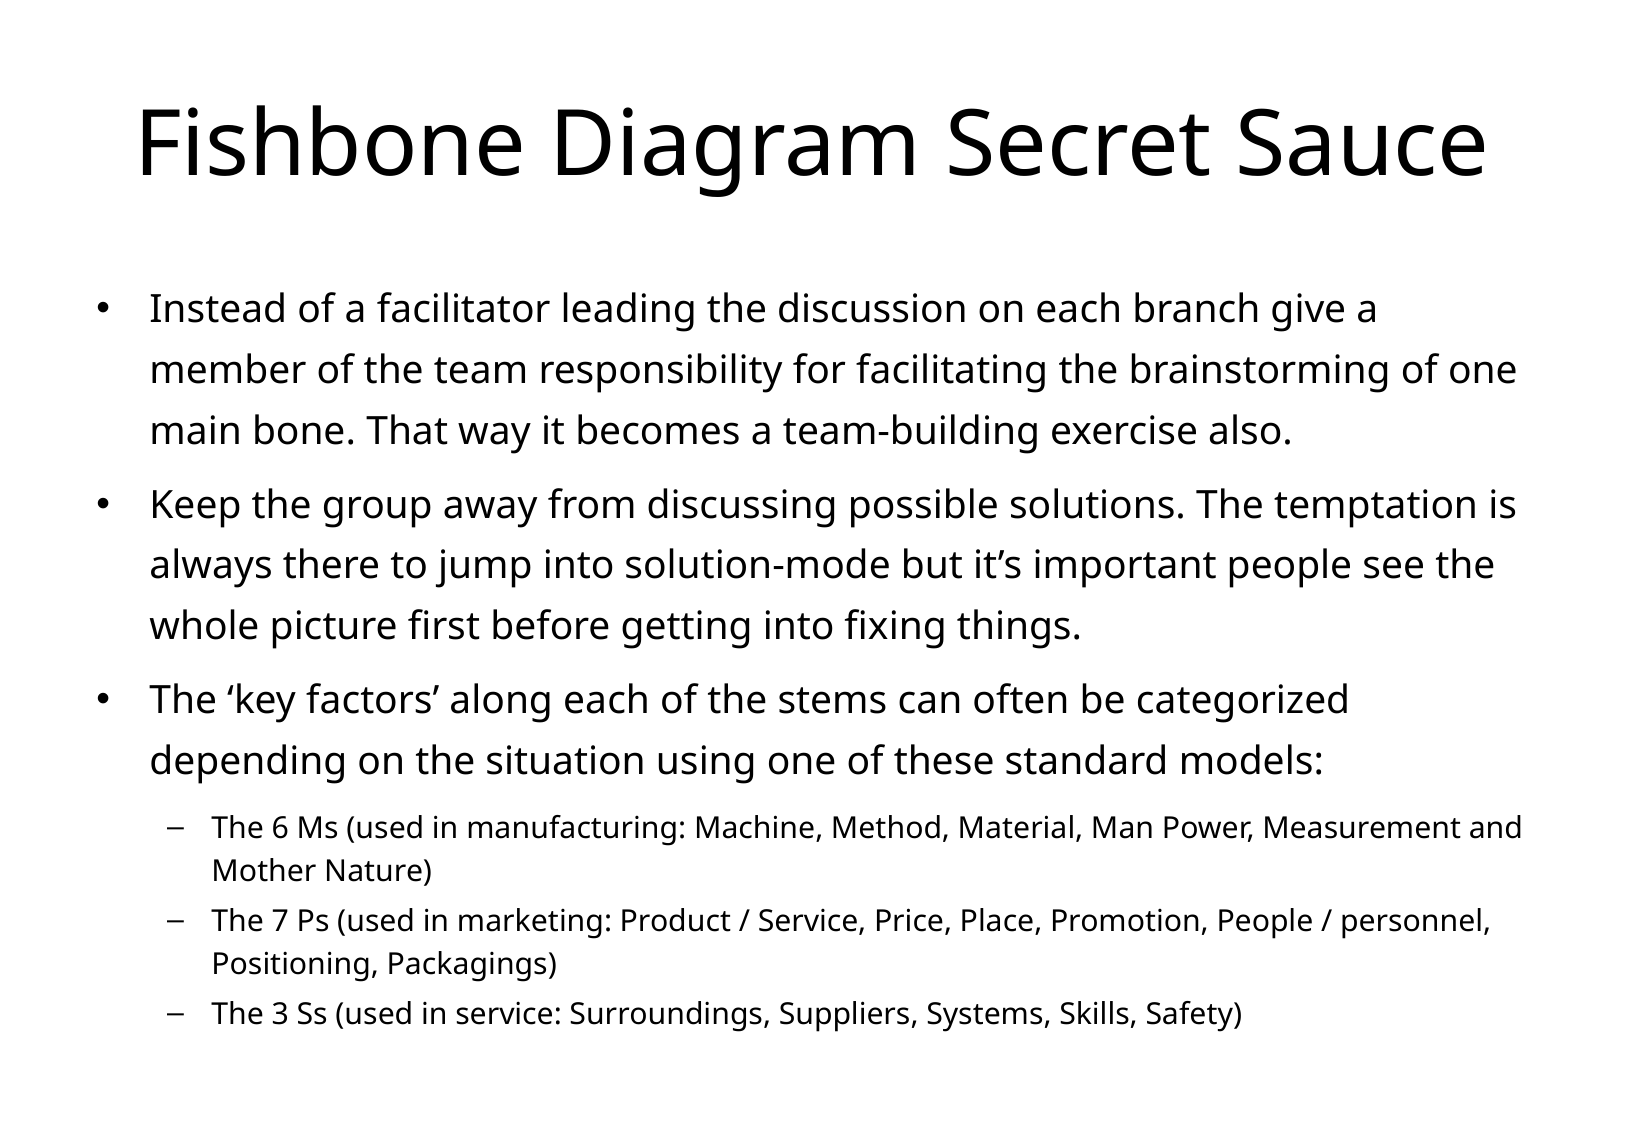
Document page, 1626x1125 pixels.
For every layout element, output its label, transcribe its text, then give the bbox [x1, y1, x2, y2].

list Instead of a facilitator leading the discussion on each branch give a member of the team responsibility for facilitating the brainstorming of one main bone. That way it becomes a team-building exercise also. Keep the group away from discussing possible solutions. The temptation is always there to jump into solution-mode but it’s important people see the whole picture first before getting into fixing things. The ‘key factors’ along each of the stems can often be categorized depending on the situation using one of these standard models: The 6 Ms (used in manufacturing: Machine, Method, Material, Man Power, Measurement and Mother Nature) The 7 Ps (used in marketing: Product / Service, Price, Place, Promotion, People / personnel, Positioning, Packagings) The 3 Ss (used in service: Surroundings, Suppliers, Systems, Skills, Safety) [81, 262, 1544, 1049]
title Fishbone Diagram Secret Sauce [81, 45, 1544, 233]
